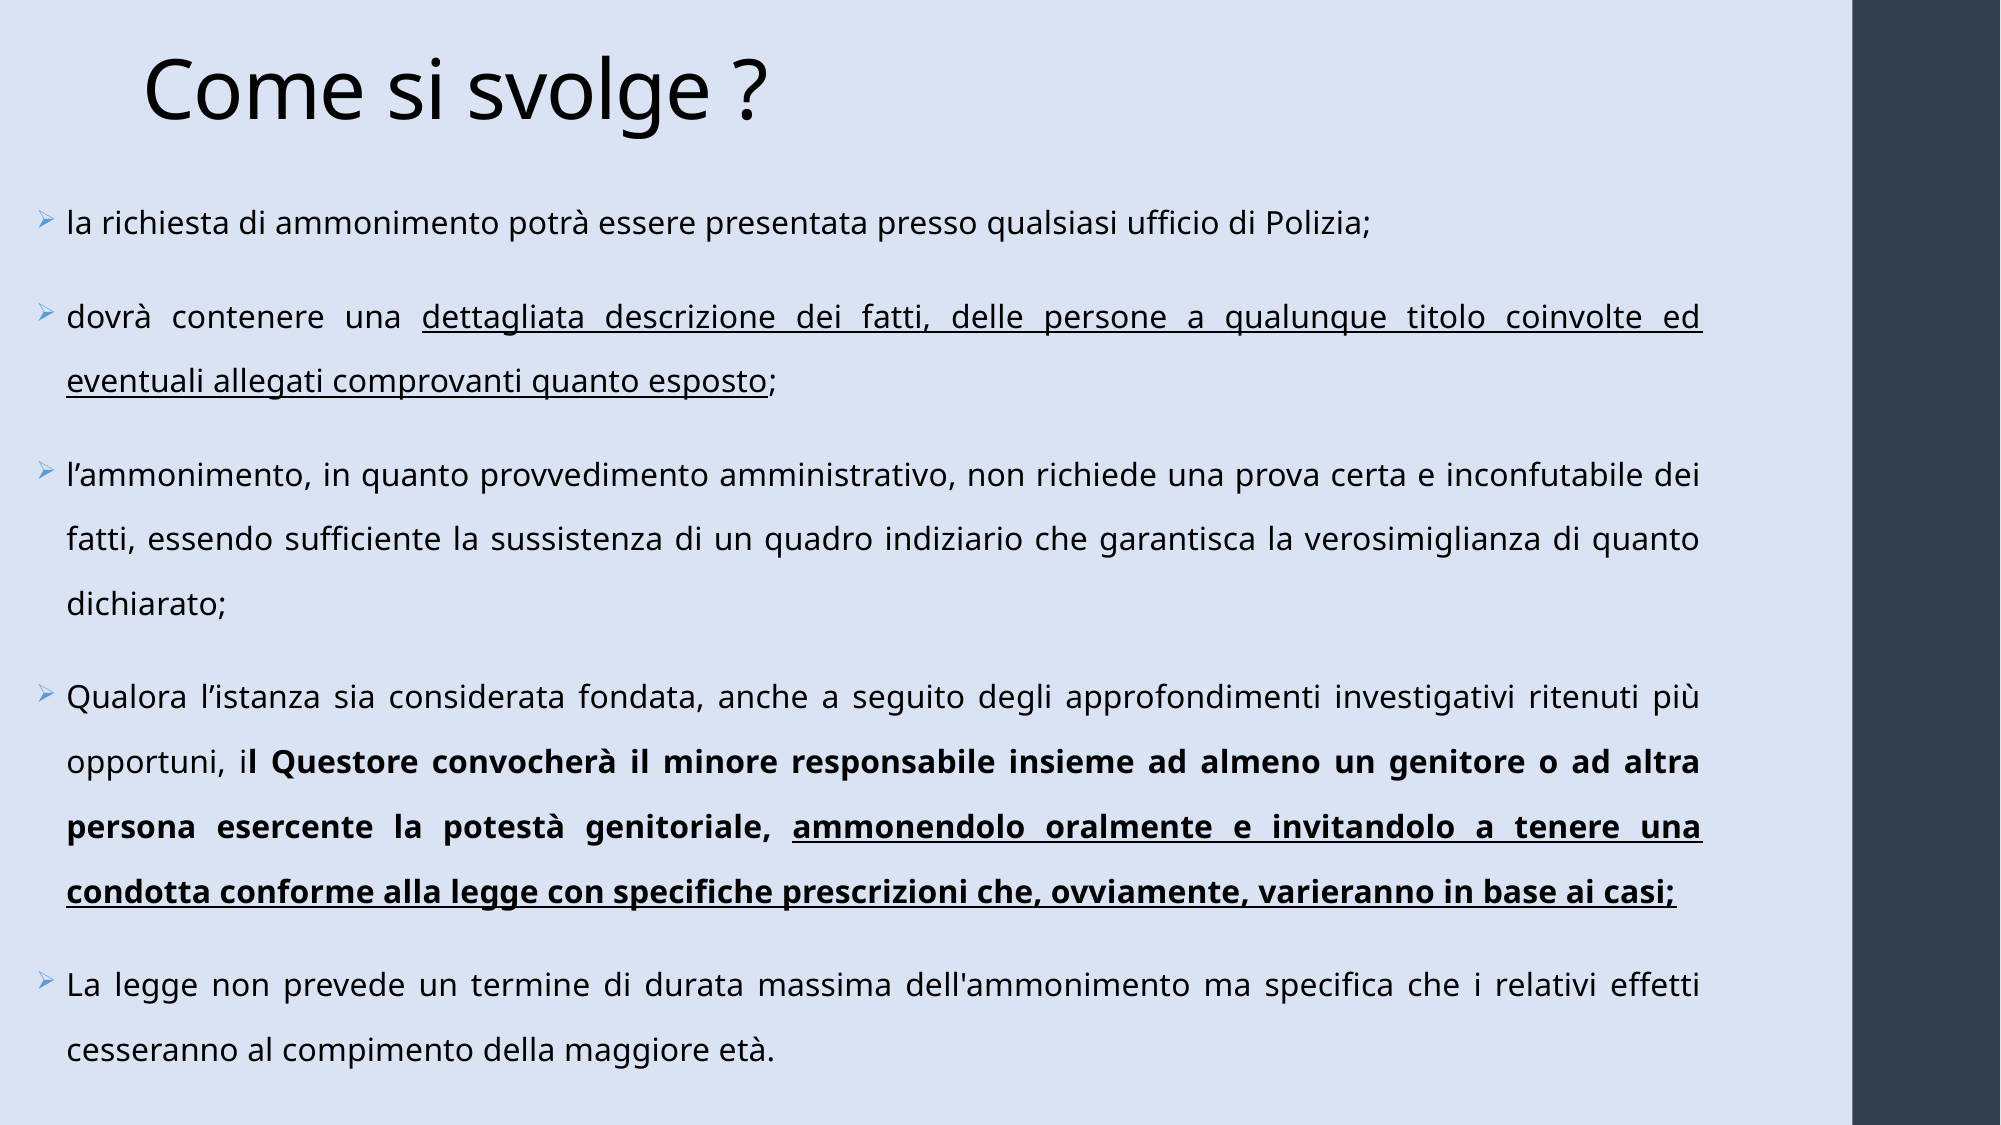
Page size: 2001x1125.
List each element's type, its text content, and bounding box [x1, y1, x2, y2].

list la richiesta di ammonimento potrà essere presentata presso qualsiasi ufficio di Polizia; dovrà contenere una dettagliata descrizione dei fatti, delle persone a qualunque titolo coinvolte ed eventuali allegati comprovanti quanto esposto; l’ammonimento, in quanto provvedimento amministrativo, non richiede una prova certa e inconfutabile dei fatti, essendo sufficiente la sussistenza di un quadro indiziario che garantisca la verosimiglianza di quanto dichiarato; Qualora l’istanza sia considerata fondata, anche a seguito degli approfondimenti investigativi ritenuti più opportuni, il Questore convocherà il minore responsabile insieme ad almeno un genitore o ad altra persona esercente la potestà genitoriale, ammonendolo oralmente e invitandolo a tenere una condotta conforme alla legge con specifiche prescrizioni che, ovviamente, varieranno in base ai casi; La legge non prevede un termine di durata massima dell'ammonimento ma specifica che i relativi effetti cesseranno al compimento della maggiore età. [21, 168, 1718, 1095]
title Come si svolge ? [127, 0, 1718, 146]
